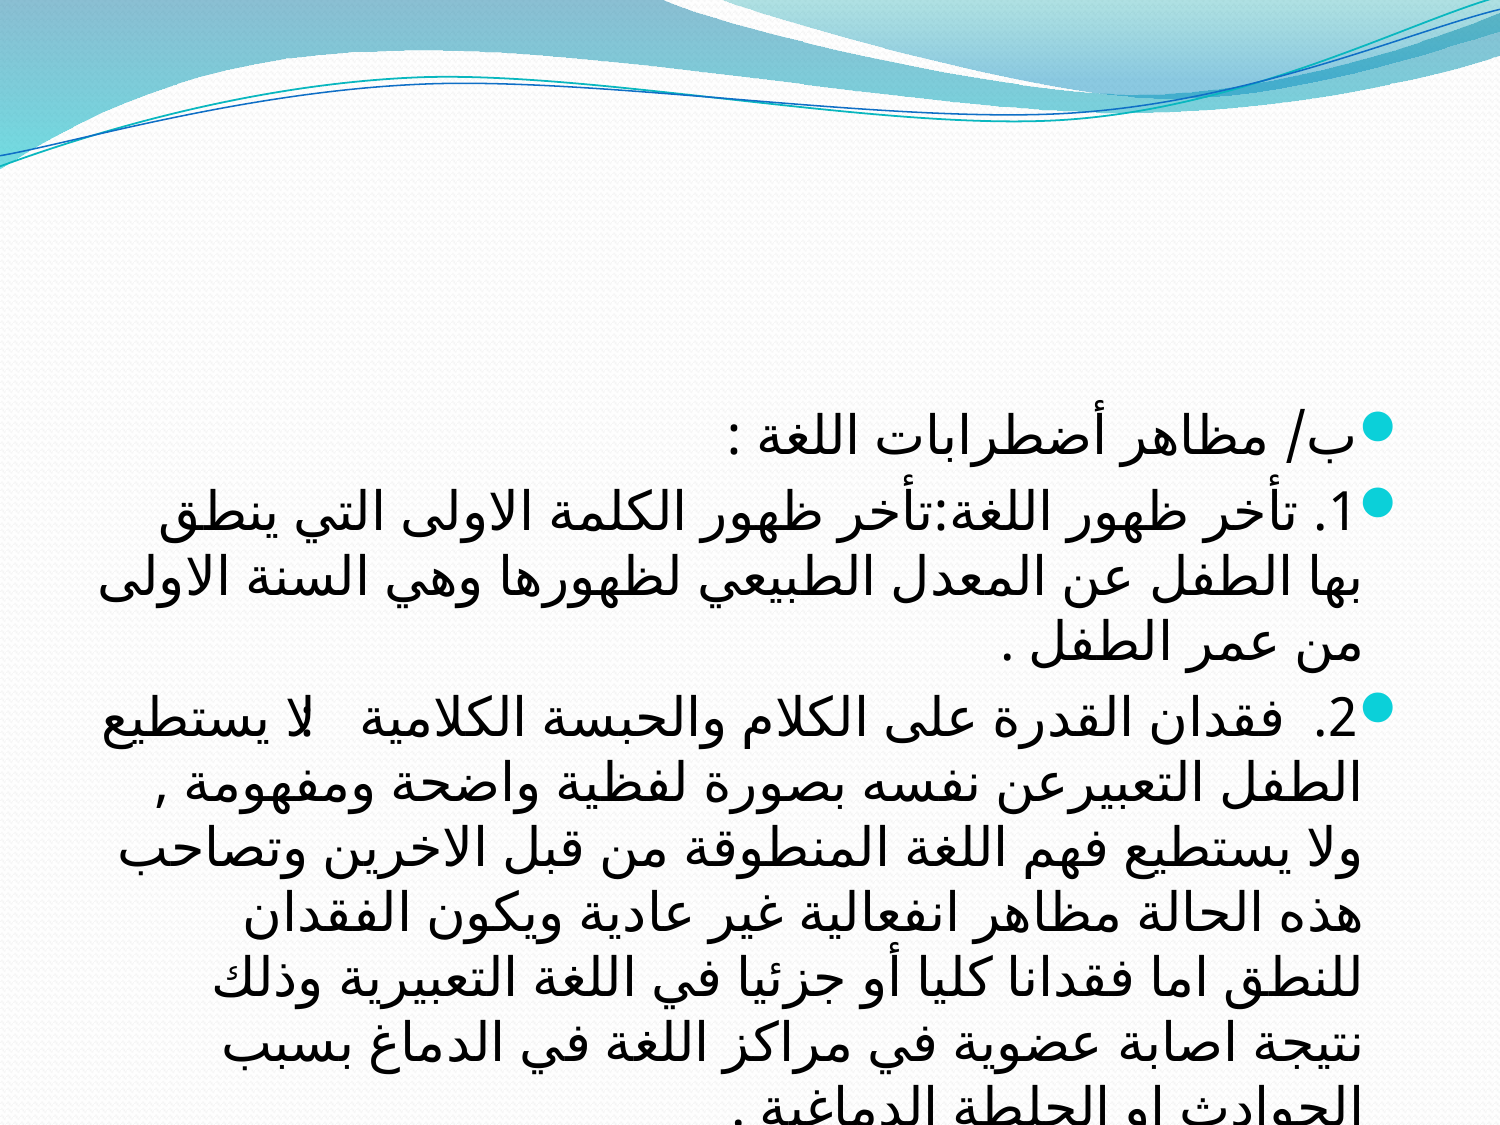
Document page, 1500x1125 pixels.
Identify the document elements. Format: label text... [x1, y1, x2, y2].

list ب/ مظاهر أضطرابات اللغة : 1. تأخر ظهور اللغة:تأخر ظهور الكلمة الاولى التي ينطق بها الطفل عن المعدل الطبيعي لظهورها وهي السنة الاولى من عمر الطفل . 2. فقدان القدرة على الكلام والحبسة الكلامية : لا يستطيع الطفل التعبيرعن نفسه بصورة لفظية واضحة ومفهومة , ولا يستطيع فهم اللغة المنطوقة من قبل الاخرين وتصاحب هذه الحالة مظاهر انفعالية غير عادية ويكون الفقدان للنطق اما فقدانا كليا أو جزئيا في اللغة التعبيرية وذلك نتيجة اصابة عضوية في مراكز اللغة في الدماغ بسبب الحوادث او الجلطة الدماغية . [75, 317, 1425, 1038]
